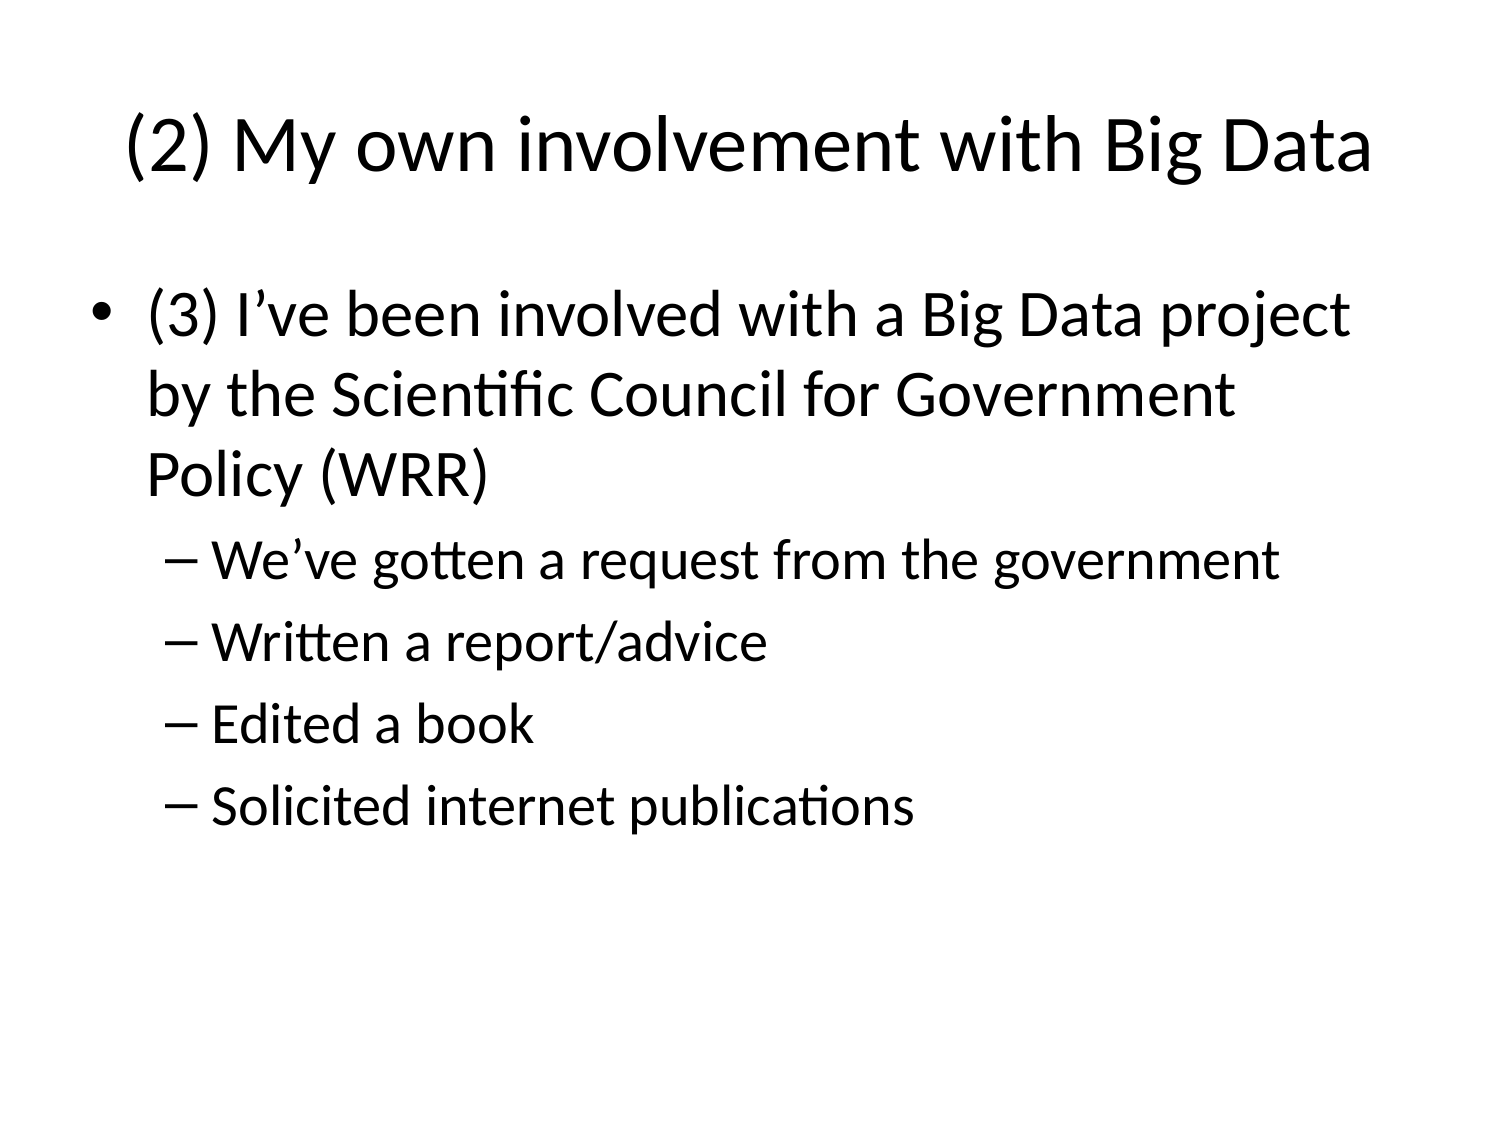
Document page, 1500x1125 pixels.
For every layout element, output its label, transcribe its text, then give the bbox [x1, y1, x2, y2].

list (3) I’ve been involved with a Big Data project by the Scientific Council for Government Policy (WRR) We’ve gotten a request from the government Written a report/advice Edited a book Solicited internet publications [75, 262, 1425, 1005]
title (2) My own involvement with Big Data [75, 45, 1425, 233]
